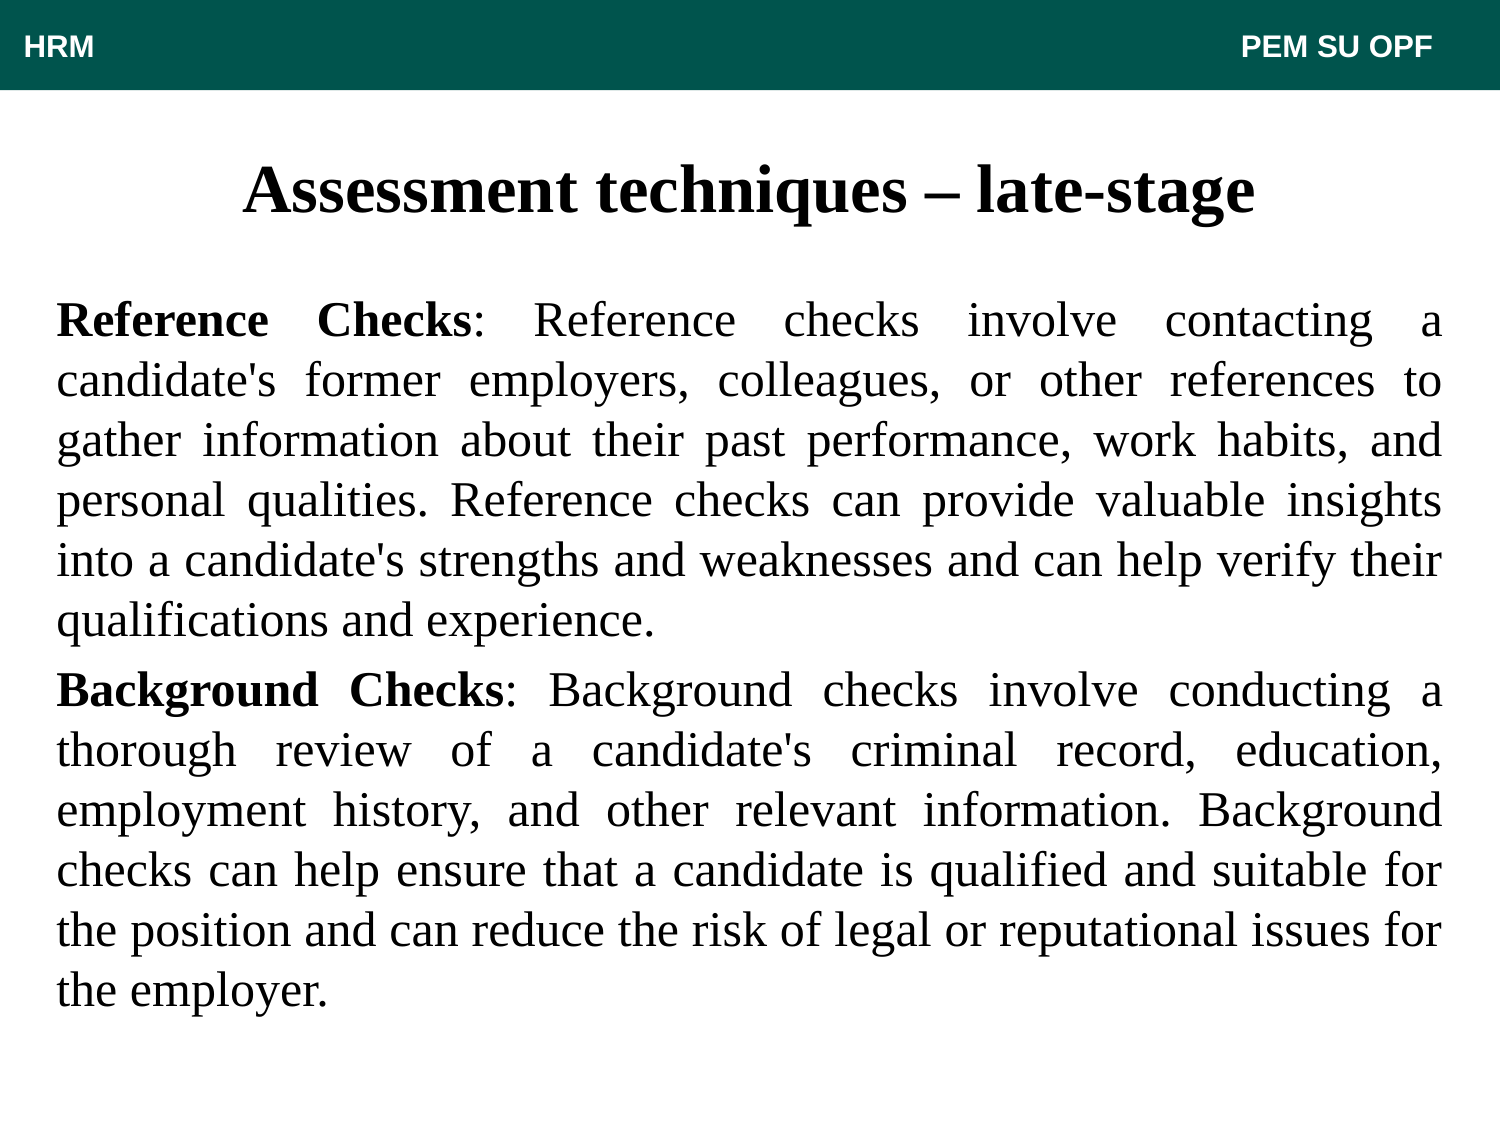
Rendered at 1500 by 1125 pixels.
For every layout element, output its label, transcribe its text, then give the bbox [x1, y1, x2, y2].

title Assessment techniques – late-stage [111, 113, 1388, 256]
list Reference Checks: Reference checks involve contacting a candidate's former employers, colleagues, or other references to gather information about their past performance, work habits, and personal qualities. Reference checks can provide valuable insights into a candidate's strengths and weaknesses and can help verify their qualifications and experience. Background Checks: Background checks involve conducting a thorough review of a candidate's criminal record, education, employment history, and other relevant information. Background checks can help ensure that a candidate is qualified and suitable for the position and can reduce the risk of legal or reputational issues for the employer. [41, 278, 1459, 1118]
text_box HRM PEM SU OPF [0, 0, 1500, 92]
